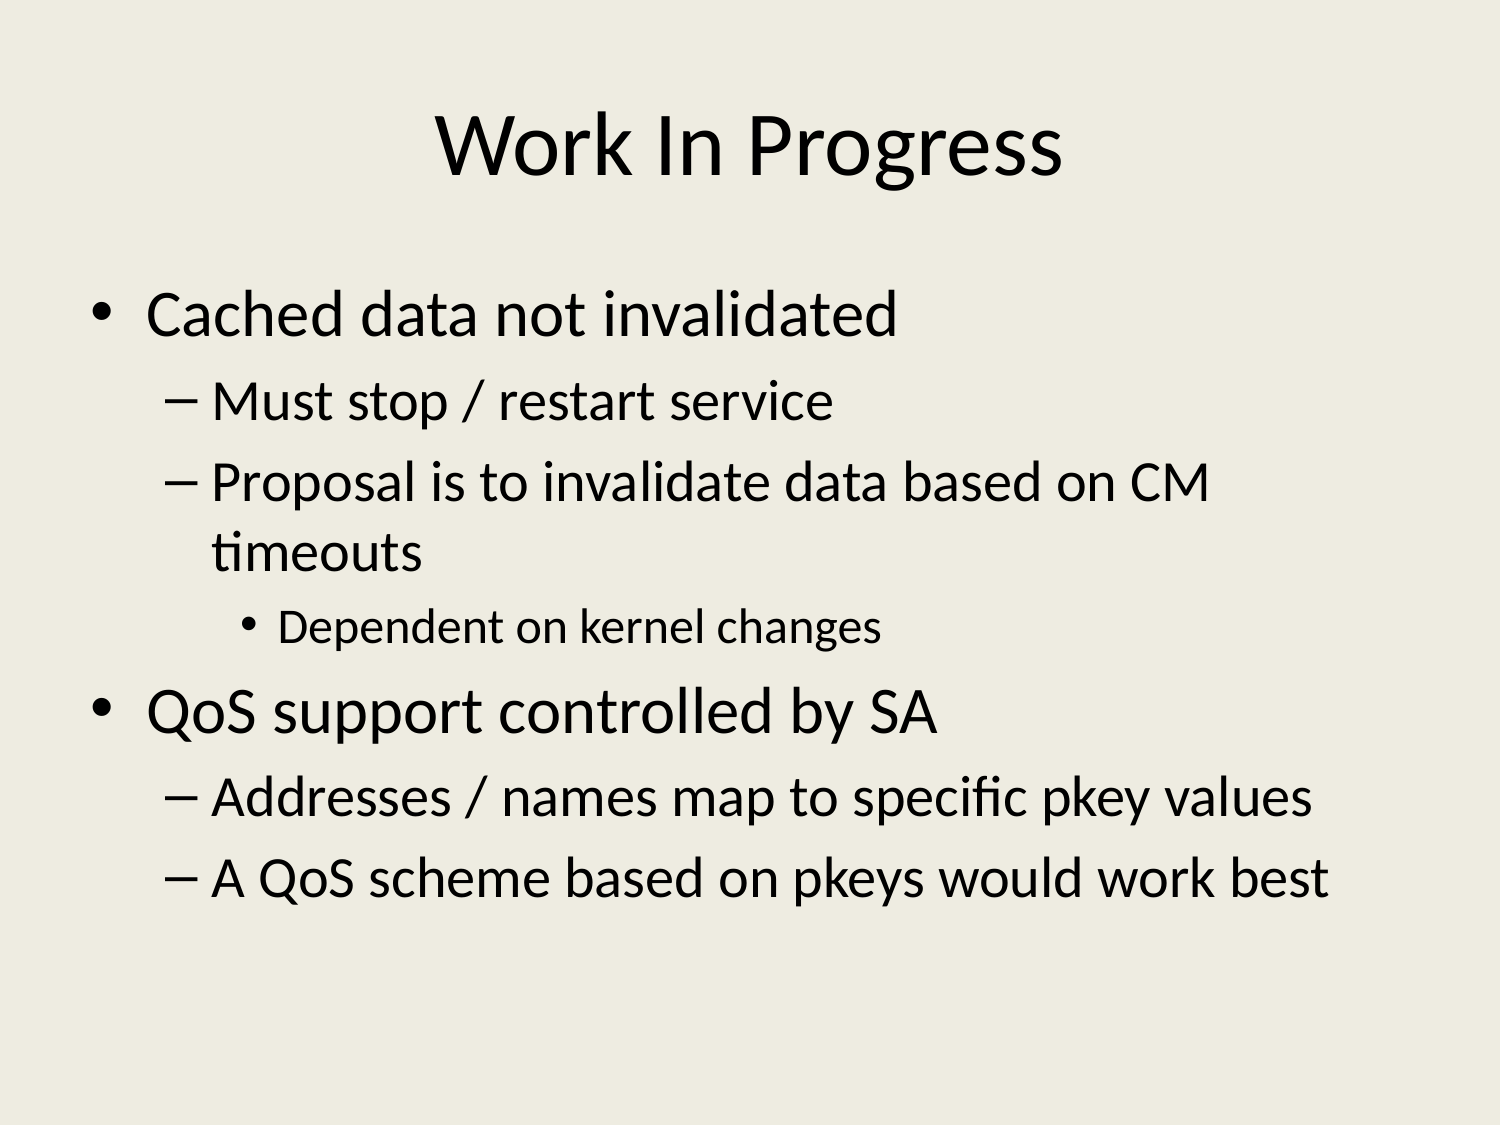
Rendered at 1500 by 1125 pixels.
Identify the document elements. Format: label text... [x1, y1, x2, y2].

list Cached data not invalidated Must stop / restart service Proposal is to invalidate data based on CM timeouts Dependent on kernel changes QoS support controlled by SA Addresses / names map to specific pkey values A QoS scheme based on pkeys would work best [75, 262, 1425, 1005]
title Work In Progress [75, 45, 1425, 233]
